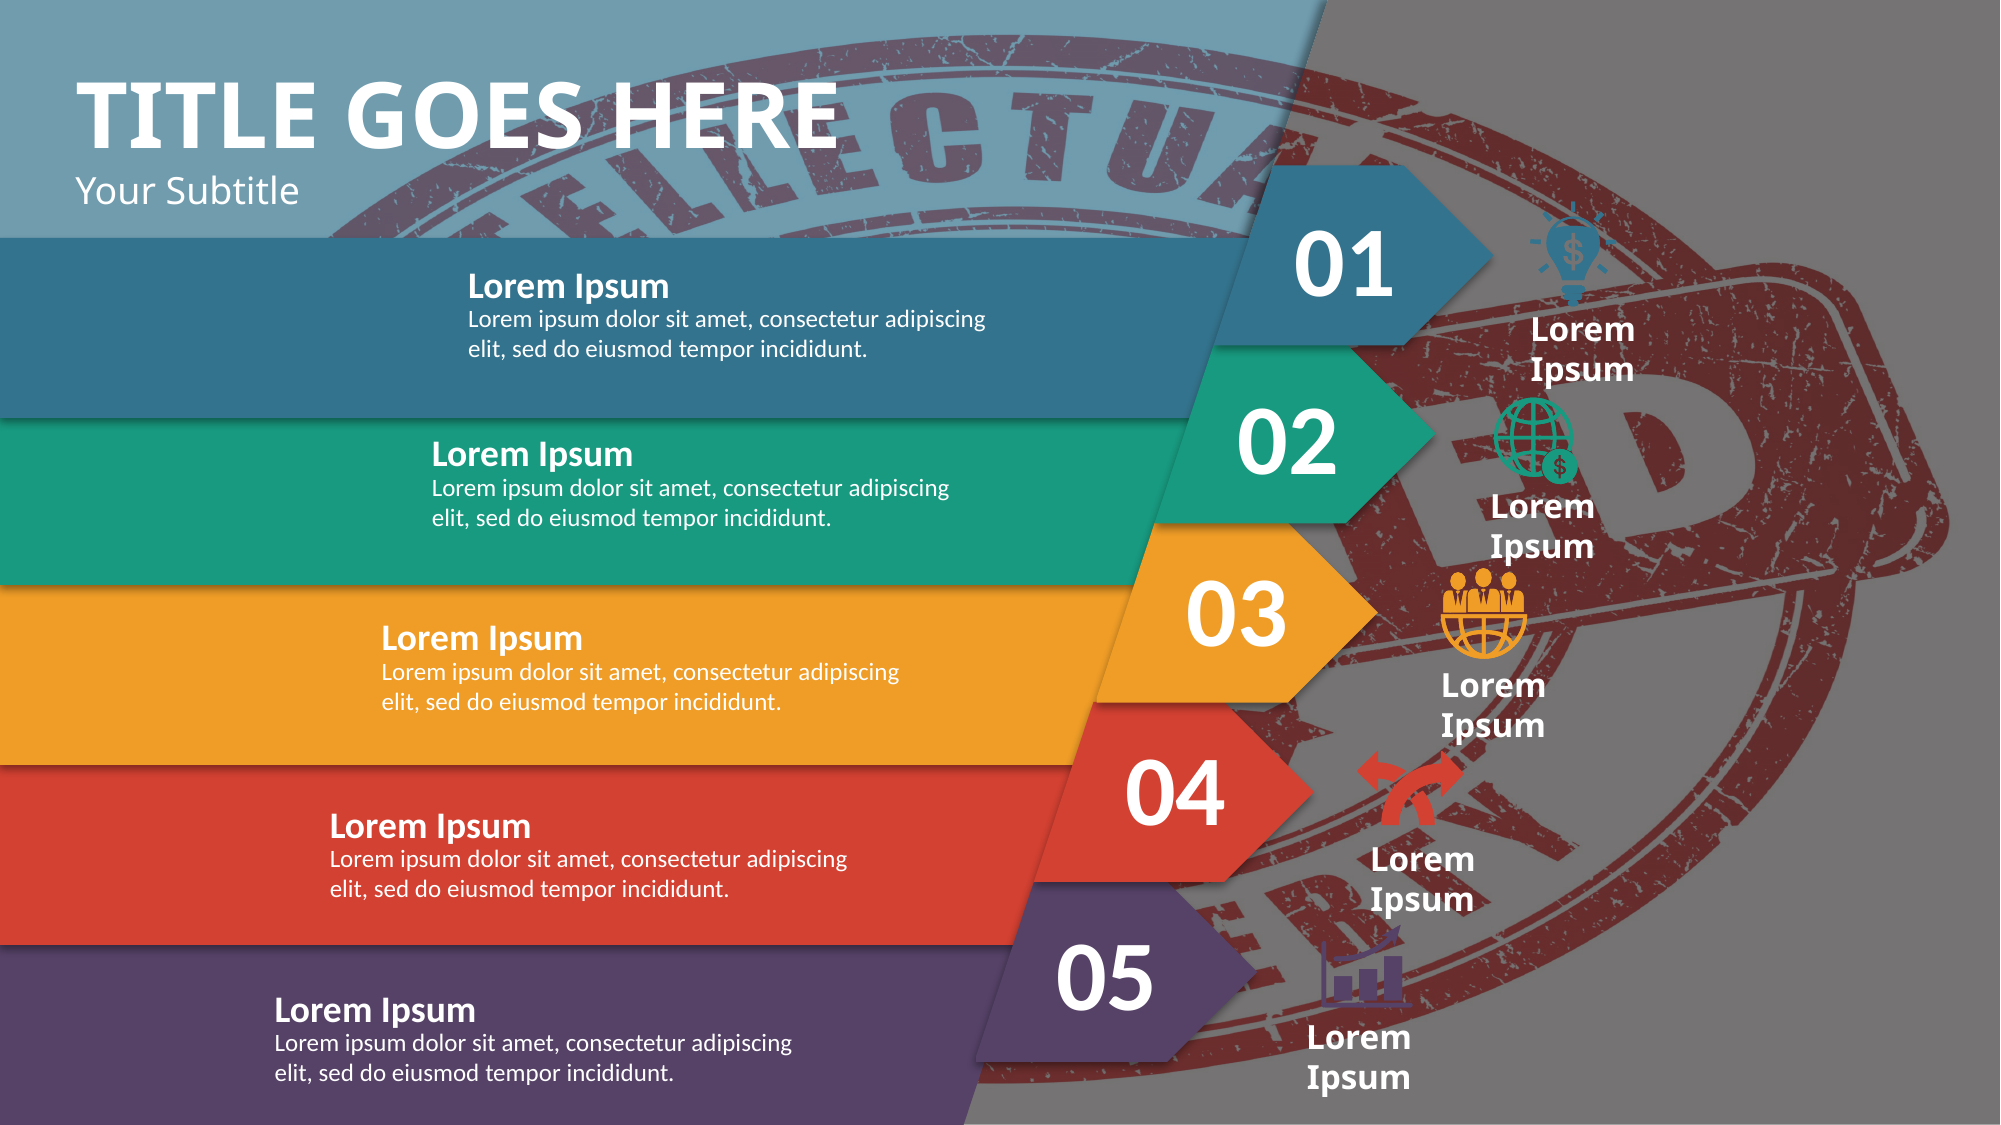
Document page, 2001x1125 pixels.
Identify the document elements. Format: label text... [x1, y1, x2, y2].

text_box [1493, 397, 1578, 484]
text_box Lorem Ipsum [1252, 1016, 1467, 1097]
text_box 02 [1237, 374, 1340, 495]
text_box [274, 984, 822, 1118]
text_box [1153, 354, 1438, 525]
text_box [1321, 924, 1413, 1008]
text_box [1440, 568, 1528, 659]
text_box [329, 800, 877, 934]
text_box 01 [1294, 195, 1397, 316]
text_box Lorem Ipsum [1315, 837, 1531, 918]
text_box [0, 597, 1123, 766]
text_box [381, 613, 929, 747]
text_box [468, 260, 1016, 394]
text_box [1095, 532, 1380, 704]
text_box [975, 890, 1259, 1063]
text_box [0, 236, 1244, 419]
text_box [0, 957, 1002, 1125]
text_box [431, 429, 979, 563]
text_box [1381, 750, 1464, 826]
text_box Lorem Ipsum [1435, 484, 1651, 565]
text_box [965, 0, 2000, 1125]
text_box [1357, 750, 1407, 792]
text_box [0, 776, 1062, 946]
text_box Lorem Ipsum [1475, 308, 1691, 389]
text_box 04 [1124, 725, 1227, 846]
text_box 03 [1186, 546, 1289, 667]
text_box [1530, 201, 1617, 307]
text_box 05 [1055, 909, 1158, 1030]
text_box Lorem Ipsum [1386, 664, 1601, 744]
text_box TITLE GOES HERE Your Subtitle [60, 49, 1036, 220]
text_box [1032, 706, 1316, 883]
text_box [0, 430, 1179, 586]
text_box [1212, 164, 1496, 347]
